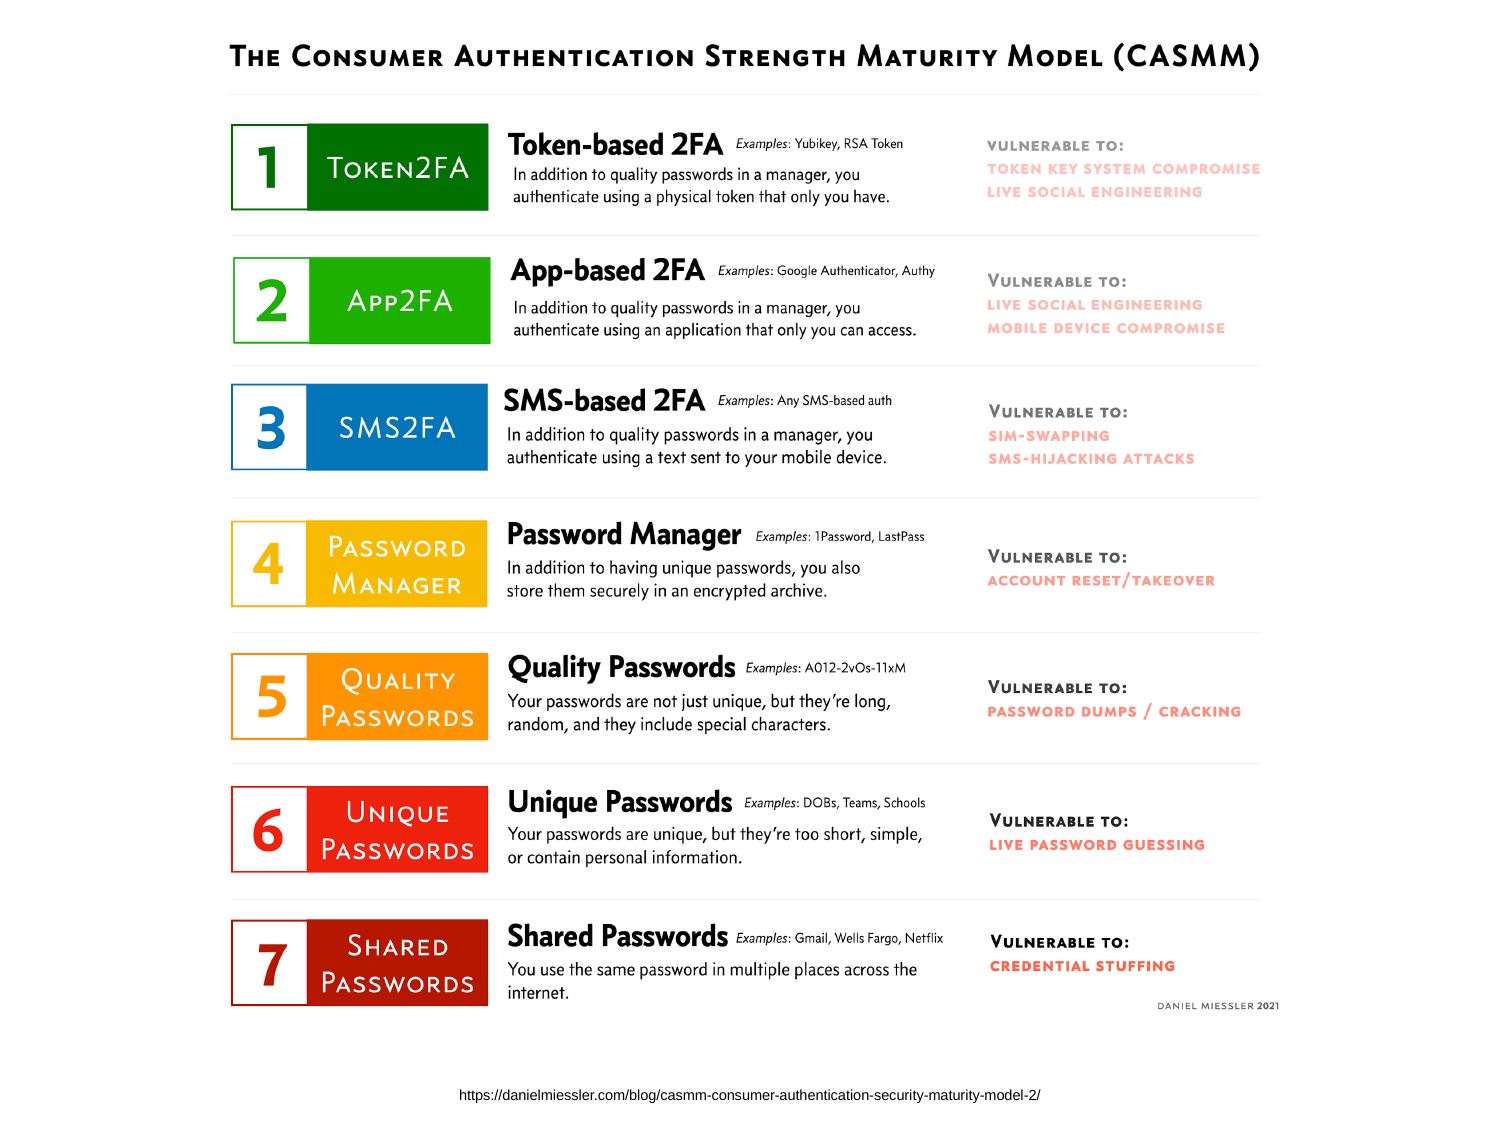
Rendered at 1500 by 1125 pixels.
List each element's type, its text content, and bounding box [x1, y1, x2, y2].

text_box https://danielmiessler.com/blog/casmm-consumer-authentication-security-maturity-model-2/ [260, 1076, 1240, 1113]
picture [194, 11, 1306, 1040]
